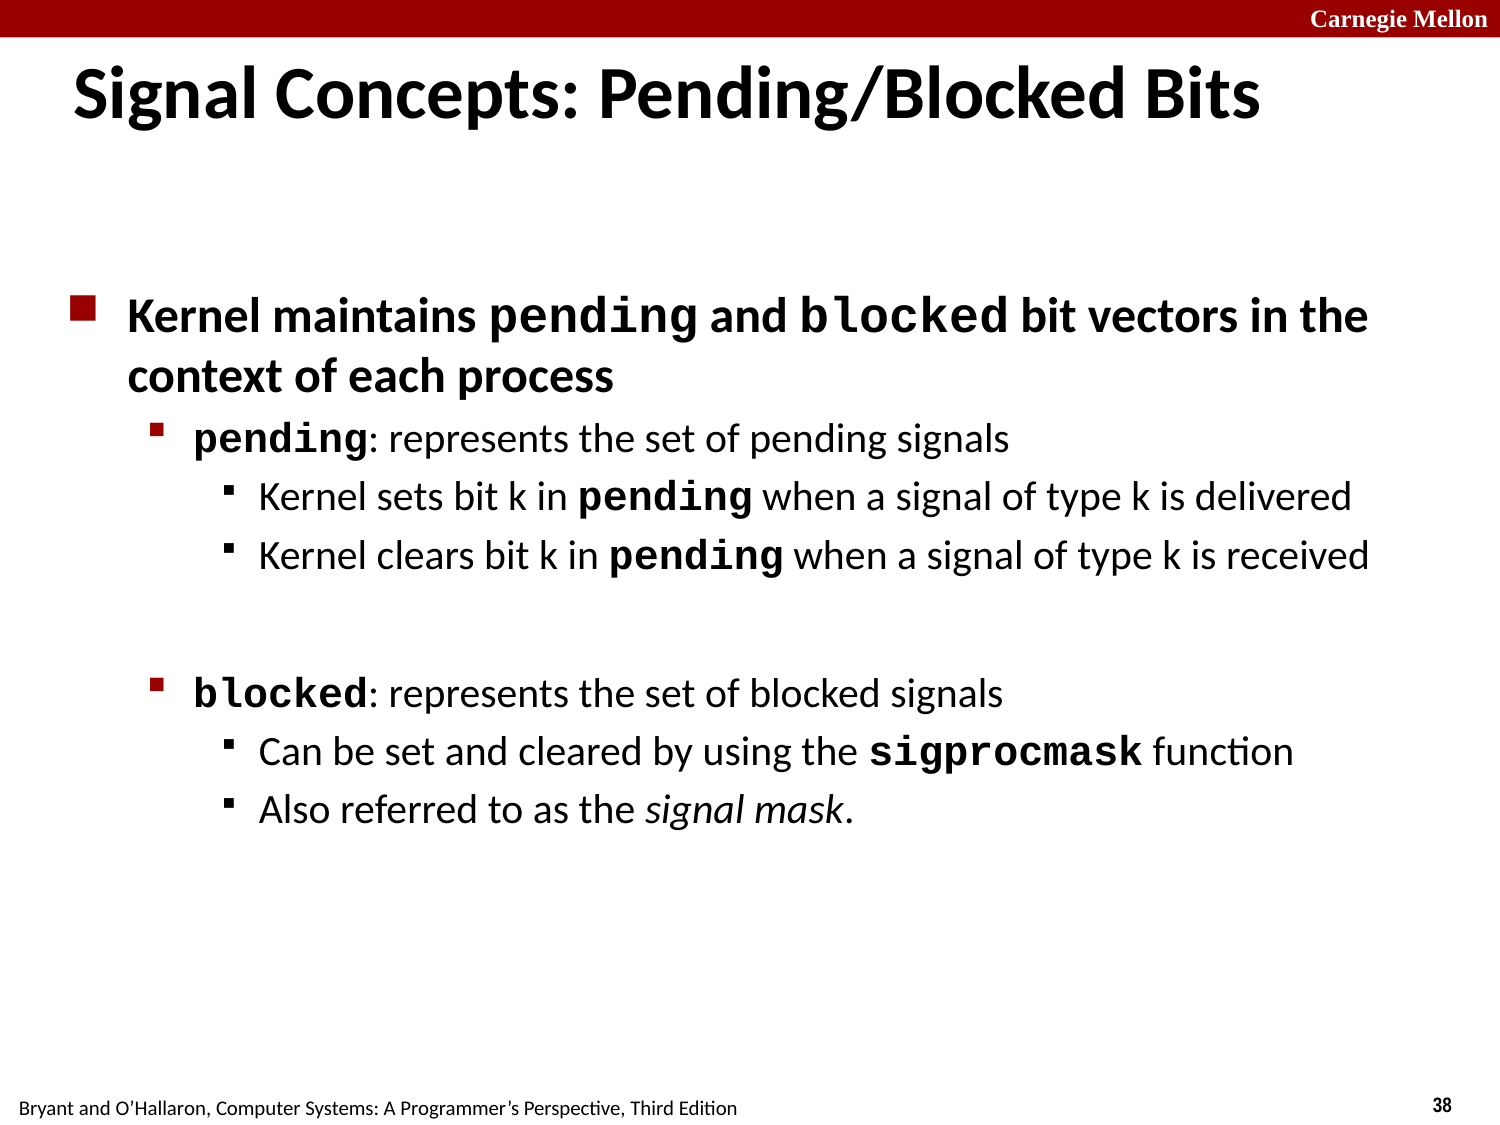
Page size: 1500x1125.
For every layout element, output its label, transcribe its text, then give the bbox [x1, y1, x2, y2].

list Kernel maintains pending and blocked bit vectors in the context of each process pending: represents the set of pending signals Kernel sets bit k in pending when a signal of type k is delivered Kernel clears bit k in pending when a signal of type k is received blocked: represents the set of blocked signals Can be set and cleared by using the sigprocmask function Also referred to as the signal mask. [56, 274, 1438, 883]
title Signal Concepts: Pending/Blocked Bits [58, 71, 1305, 197]
